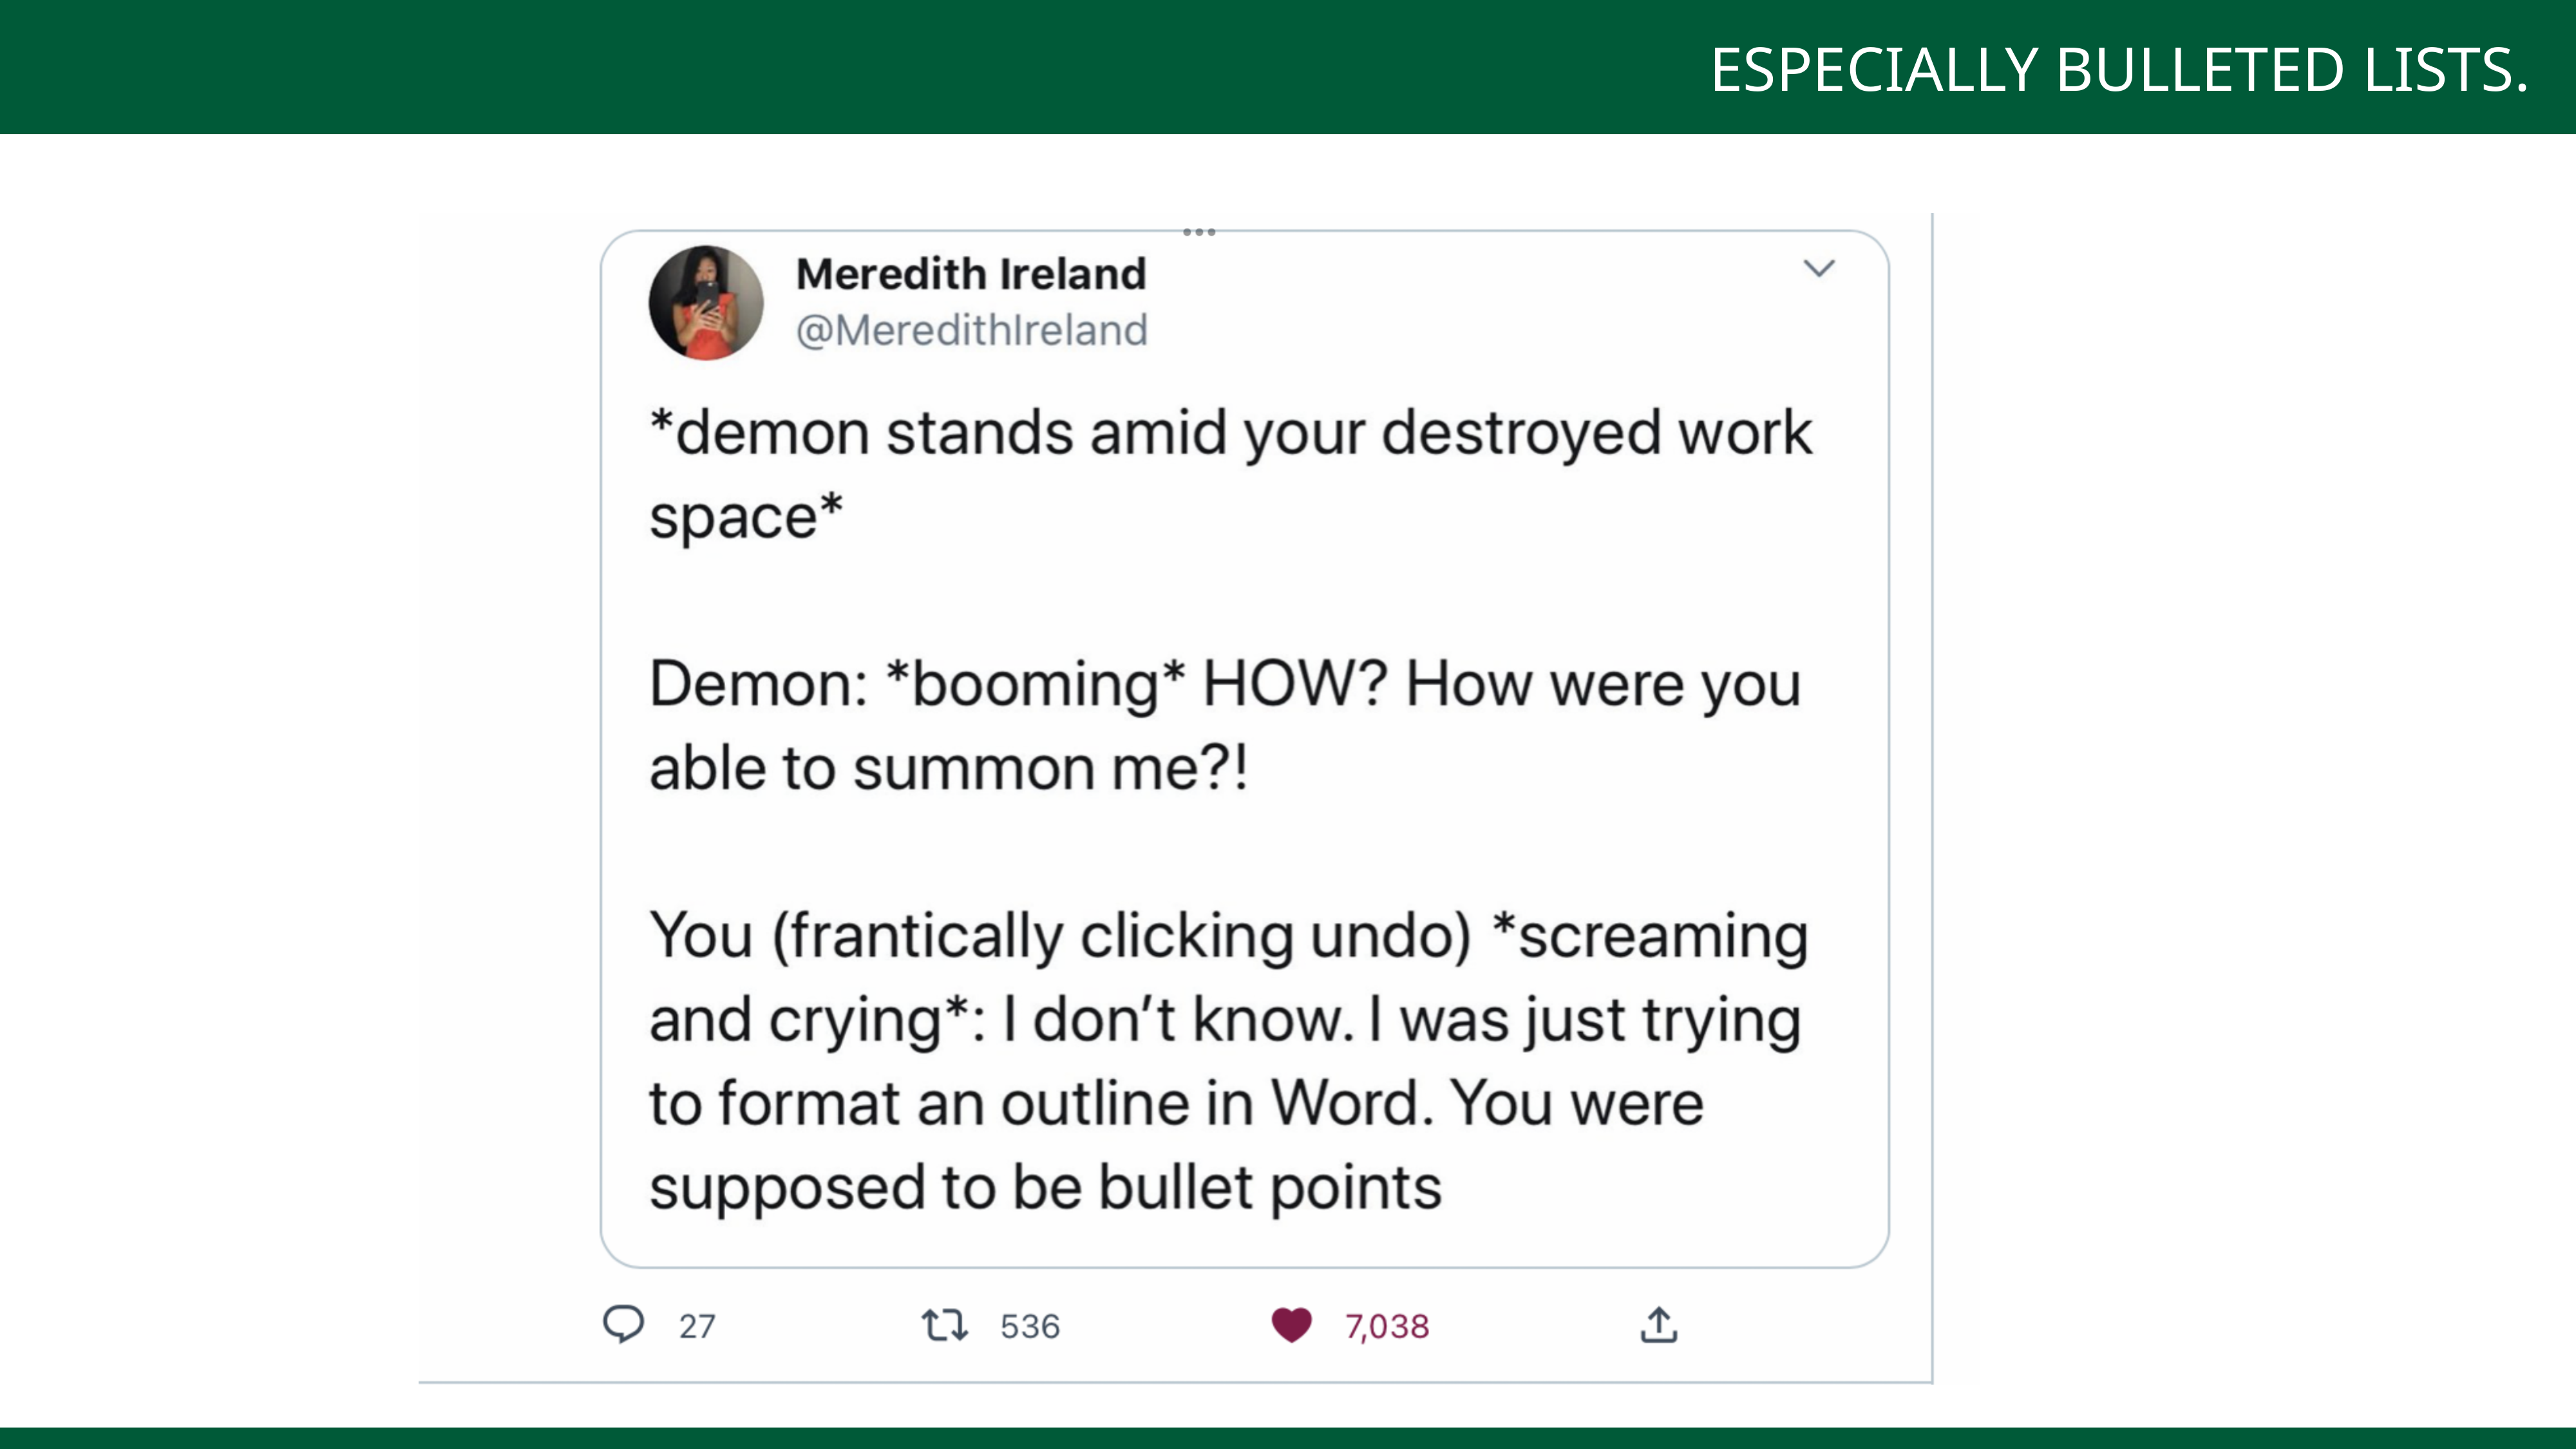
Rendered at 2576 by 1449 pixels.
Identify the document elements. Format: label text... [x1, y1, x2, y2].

title ESPECIALLY BULLETED LISTS. [1700, 0, 2541, 194]
picture [418, 213, 1980, 1385]
